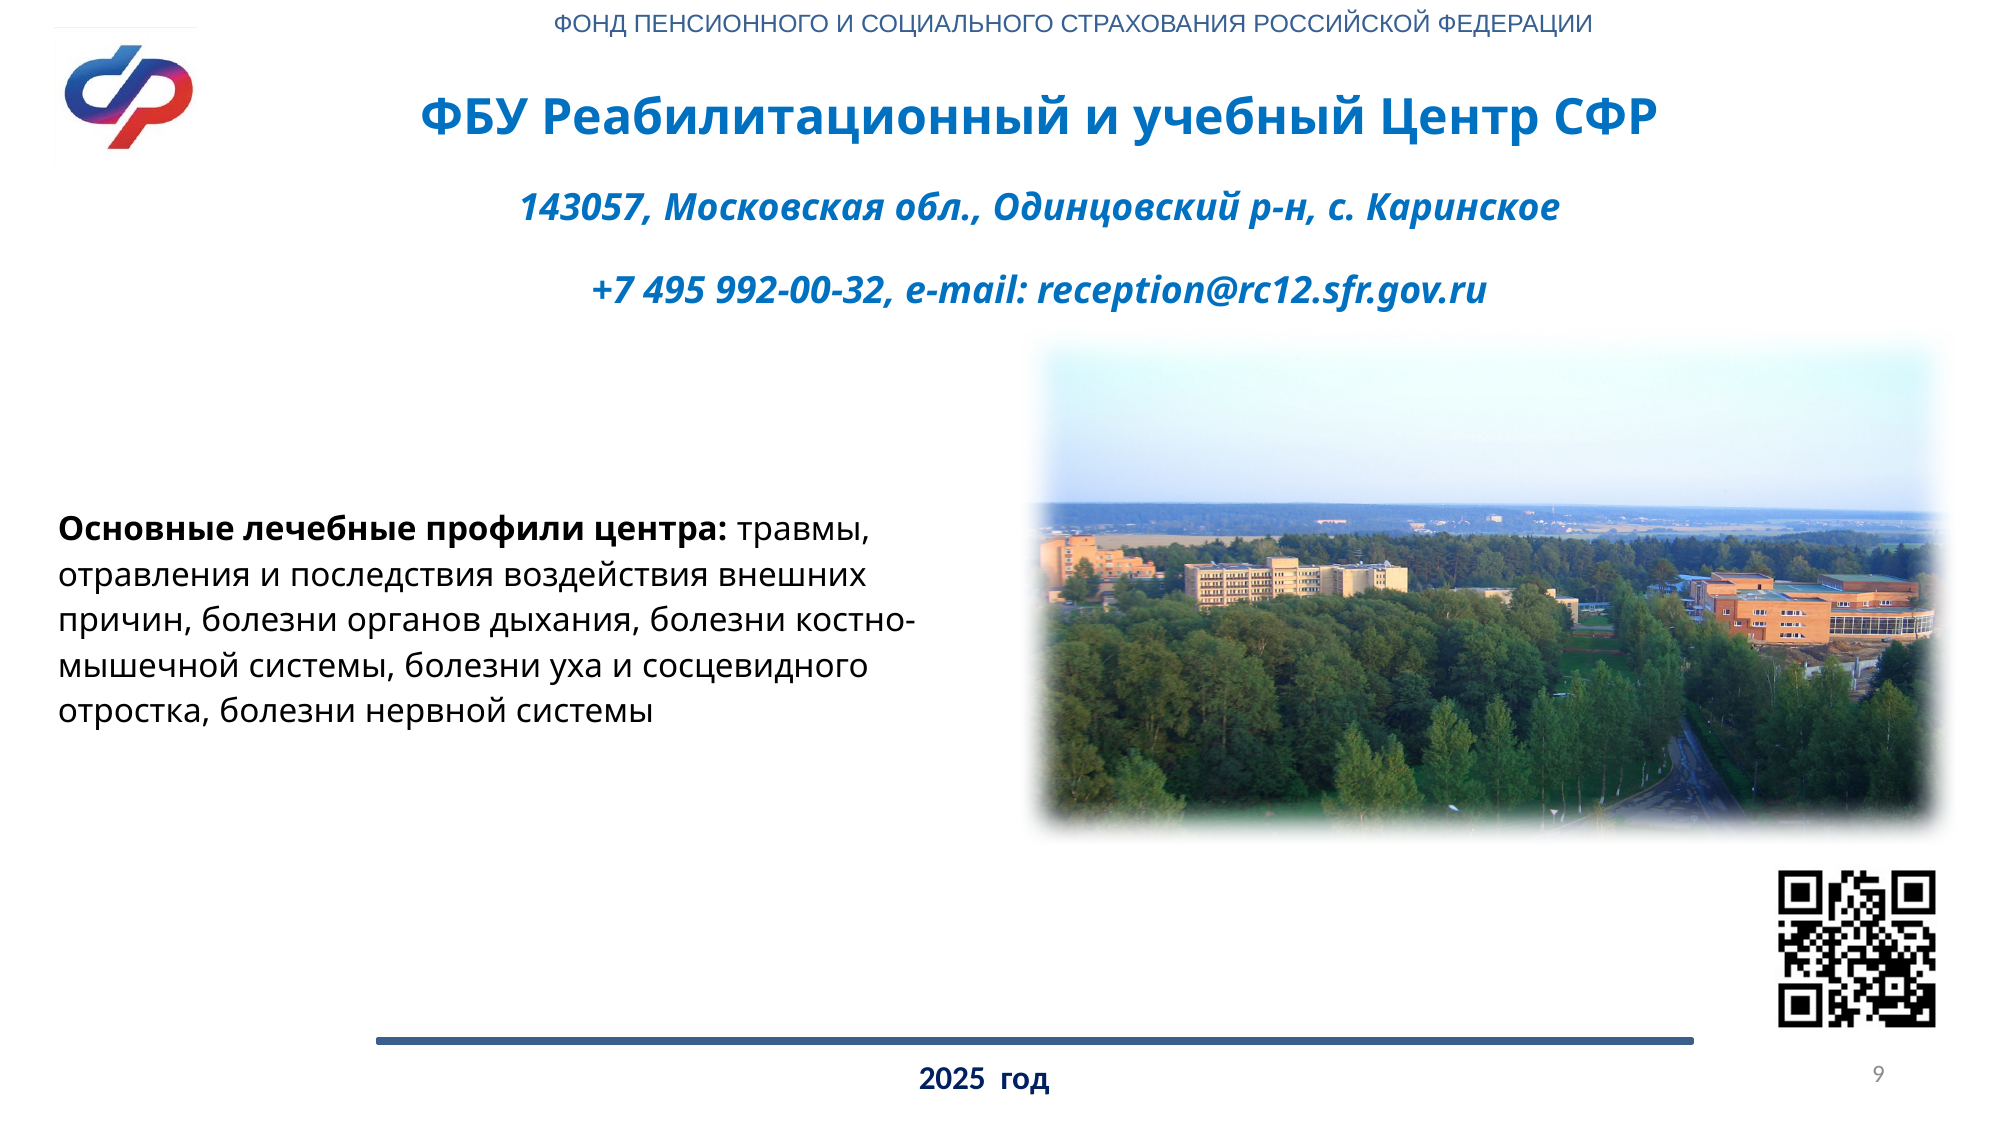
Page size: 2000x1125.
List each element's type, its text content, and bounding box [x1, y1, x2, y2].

text_box Основные лечебные профили центра: травмы, отравления и последствия воздействия внешних причин, болезни органов дыхания, болезни костно-мышечной системы, болезни уха и сосцевидного отростка, болезни нервной системы [43, 494, 985, 737]
slide_number 9 [1433, 1042, 1900, 1103]
text_box 2025 год [0, 1048, 1969, 1125]
text_box ФБУ Реабилитационный и учебный Центр СФР 143057, Московская обл., Одинцовский р-н, с. Каринское +7 495 992-00-32, e-mail: reception@rc12.sfr.gov.ru [283, 134, 1796, 279]
text_box [376, 1037, 1694, 1045]
text_box ФОНД пенсионного и СОЦИАЛЬНОГО СТРАХОВАНИЯ РОССИЙСКОЙ ФЕДЕРАЦИИ [206, 0, 1942, 45]
picture [1774, 866, 1942, 1038]
picture [54, 26, 197, 166]
picture [1019, 326, 1957, 847]
